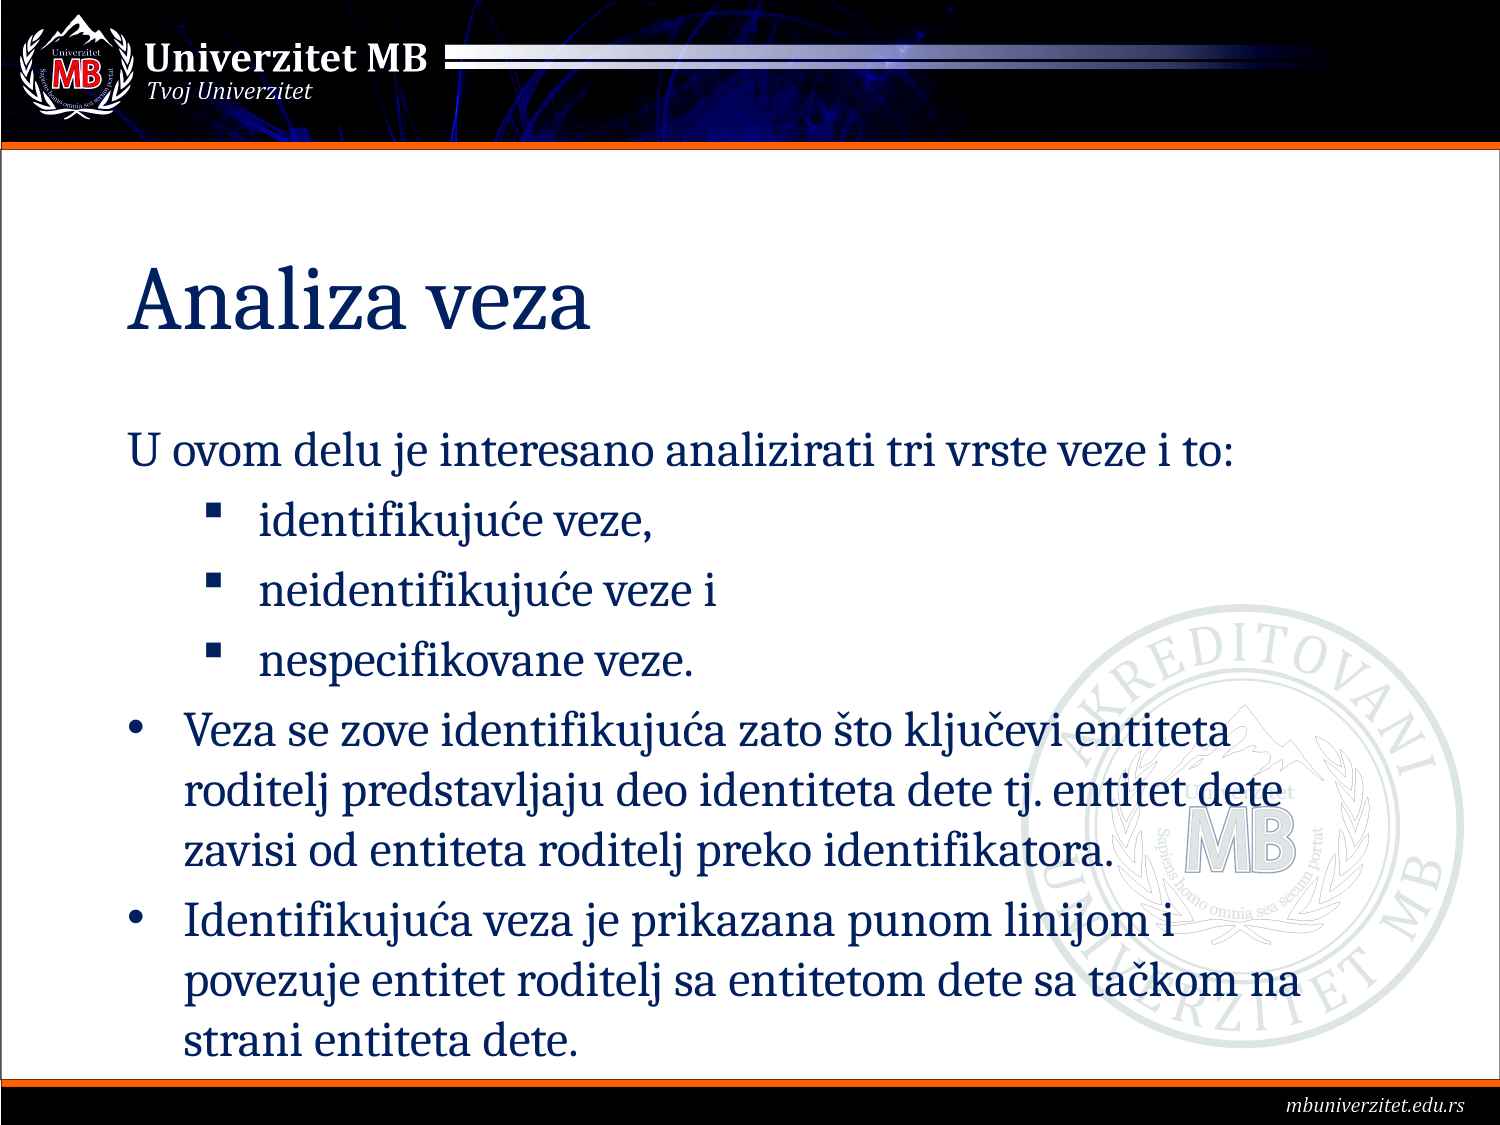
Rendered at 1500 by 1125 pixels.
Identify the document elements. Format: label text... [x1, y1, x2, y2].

title Analiza veza [112, 172, 1388, 414]
picture [0, 0, 1500, 1125]
subtitle U ovom delu je interesano analizirati tri vrste veze i to: identifikujuće veze, neidentifikujuće veze i nespecifikovane veze. Veza se zove identifikujuća zato što ključevi entiteta roditelj predstavljaju deo identiteta dete tj. entitet dete zavisi od entiteta roditelj preko identifikatora. Identifikujuća veza je prikazana punom linijom i povezuje entitet roditelj sa entitetom dete sa tačkom na strani entiteta dete. [112, 408, 1353, 1083]
